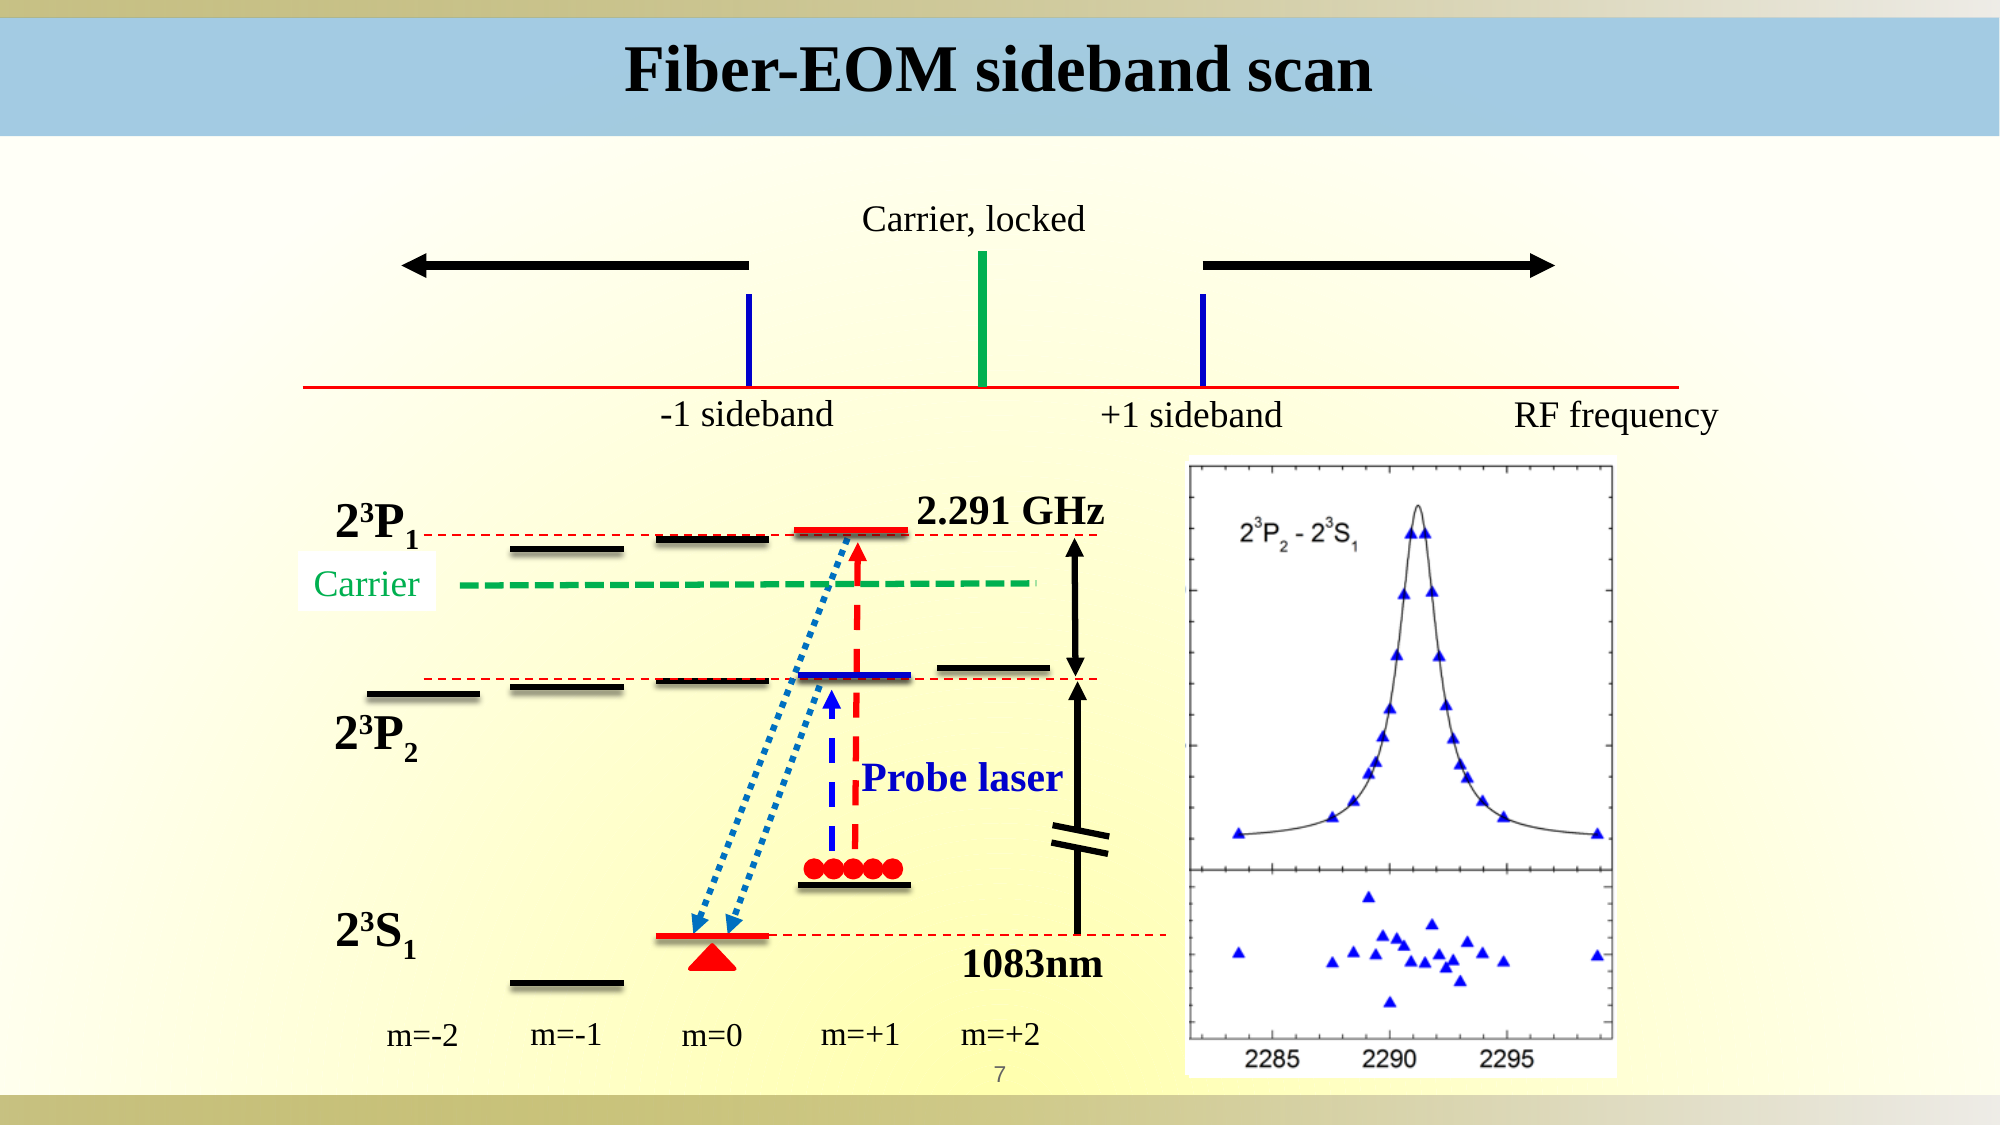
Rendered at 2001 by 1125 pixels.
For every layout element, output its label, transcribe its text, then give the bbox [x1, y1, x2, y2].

text_box +1 sideband [1085, 382, 1198, 386]
text_box Carrier, locked [847, 186, 1102, 247]
text_box -1 sideband [645, 381, 744, 386]
text_box m=+2 [926, 1005, 1075, 1050]
text_box m=-2 [355, 1005, 490, 1061]
text_box [852, 858, 863, 880]
text_box [882, 858, 904, 880]
text_box 2.291 GHz [901, 475, 1120, 540]
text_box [1052, 824, 1110, 837]
slide_number 7 [900, 1050, 1100, 1097]
text_box 23S1 [320, 889, 432, 973]
text_box 1083nm [946, 945, 1119, 994]
text_box RF frequency [1498, 382, 1735, 442]
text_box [854, 689, 859, 850]
text_box m=-1 [499, 1005, 634, 1060]
picture [1185, 454, 1617, 1079]
text_box [688, 946, 737, 971]
text_box [862, 858, 883, 880]
text_box Fiber-EOM sideband scan [0, 17, 2000, 137]
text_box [854, 596, 859, 674]
text_box 23P2 [318, 692, 434, 776]
text_box m=0 [645, 1005, 780, 1061]
text_box -1 sideband [753, 381, 850, 386]
text_box Probe laser [863, 742, 1072, 807]
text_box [854, 545, 859, 582]
text_box m=+1 [784, 1005, 926, 1060]
text_box -1 sideband [645, 399, 850, 442]
text_box 1083nm [946, 928, 1072, 934]
text_box 1083nm [1082, 928, 1119, 934]
text_box +1 sideband [1209, 382, 1298, 386]
text_box 23P1 [319, 480, 435, 551]
text_box +1 sideband [1085, 399, 1298, 442]
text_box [1050, 842, 1109, 855]
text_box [459, 582, 1037, 587]
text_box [692, 596, 849, 935]
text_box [692, 537, 849, 582]
text_box Carrier [298, 551, 436, 611]
